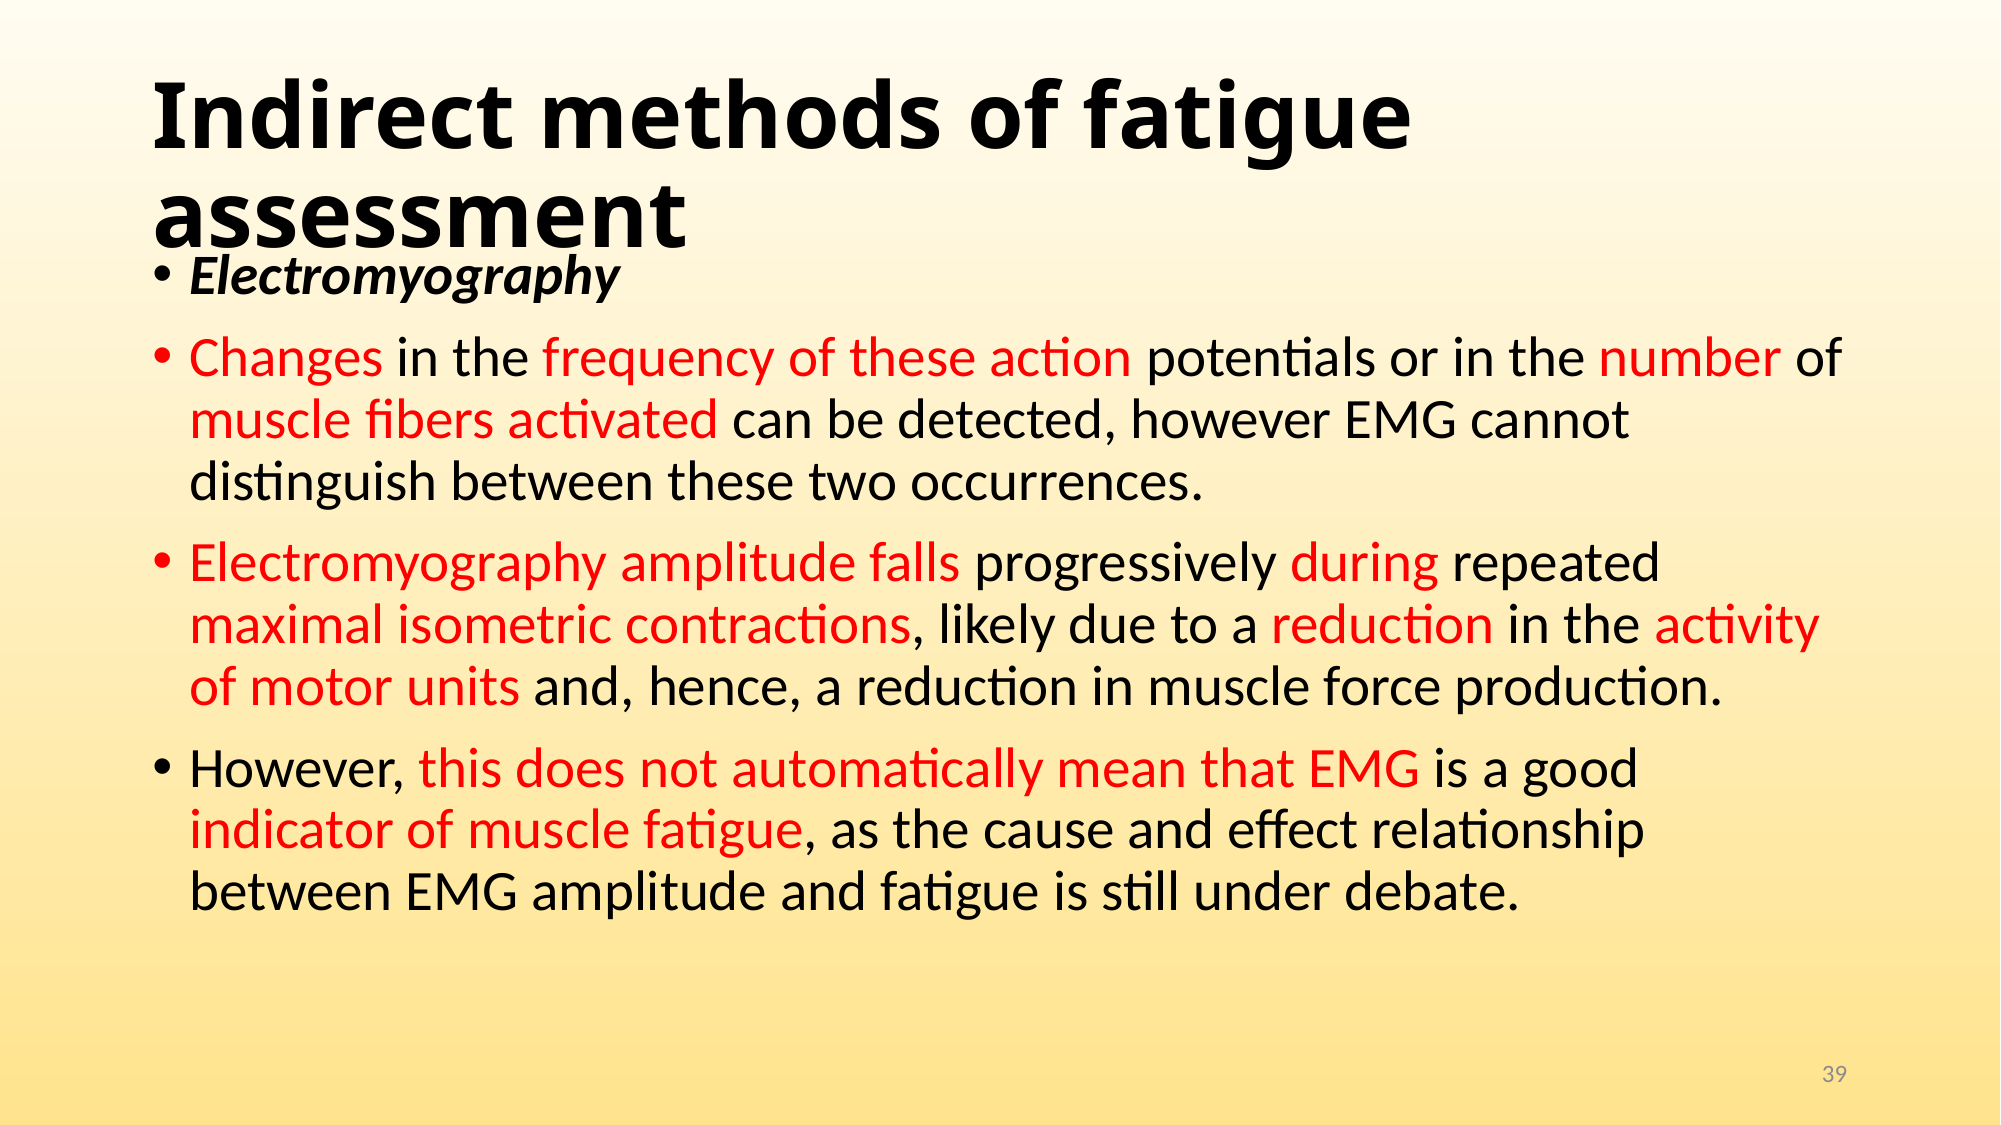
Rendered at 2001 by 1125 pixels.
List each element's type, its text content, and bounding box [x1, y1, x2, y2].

slide_number 39 [1412, 1042, 1863, 1103]
list Electromyography Changes in the frequency of these action potentials or in the number of muscle fibers activated can be detected, however EMG cannot distinguish between these two occurrences. Electromyography amplitude falls progressively during repeated maximal isometric contractions, likely due to a reduction in the activity of motor units and, hence, a reduction in muscle force production. However, this does not automatically mean that EMG is a good indicator of muscle fatigue, as the cause and effect relationship between EMG amplitude and fatigue is still under debate. [137, 238, 1863, 990]
title Indirect methods of fatigue assessment [137, 59, 1863, 238]
